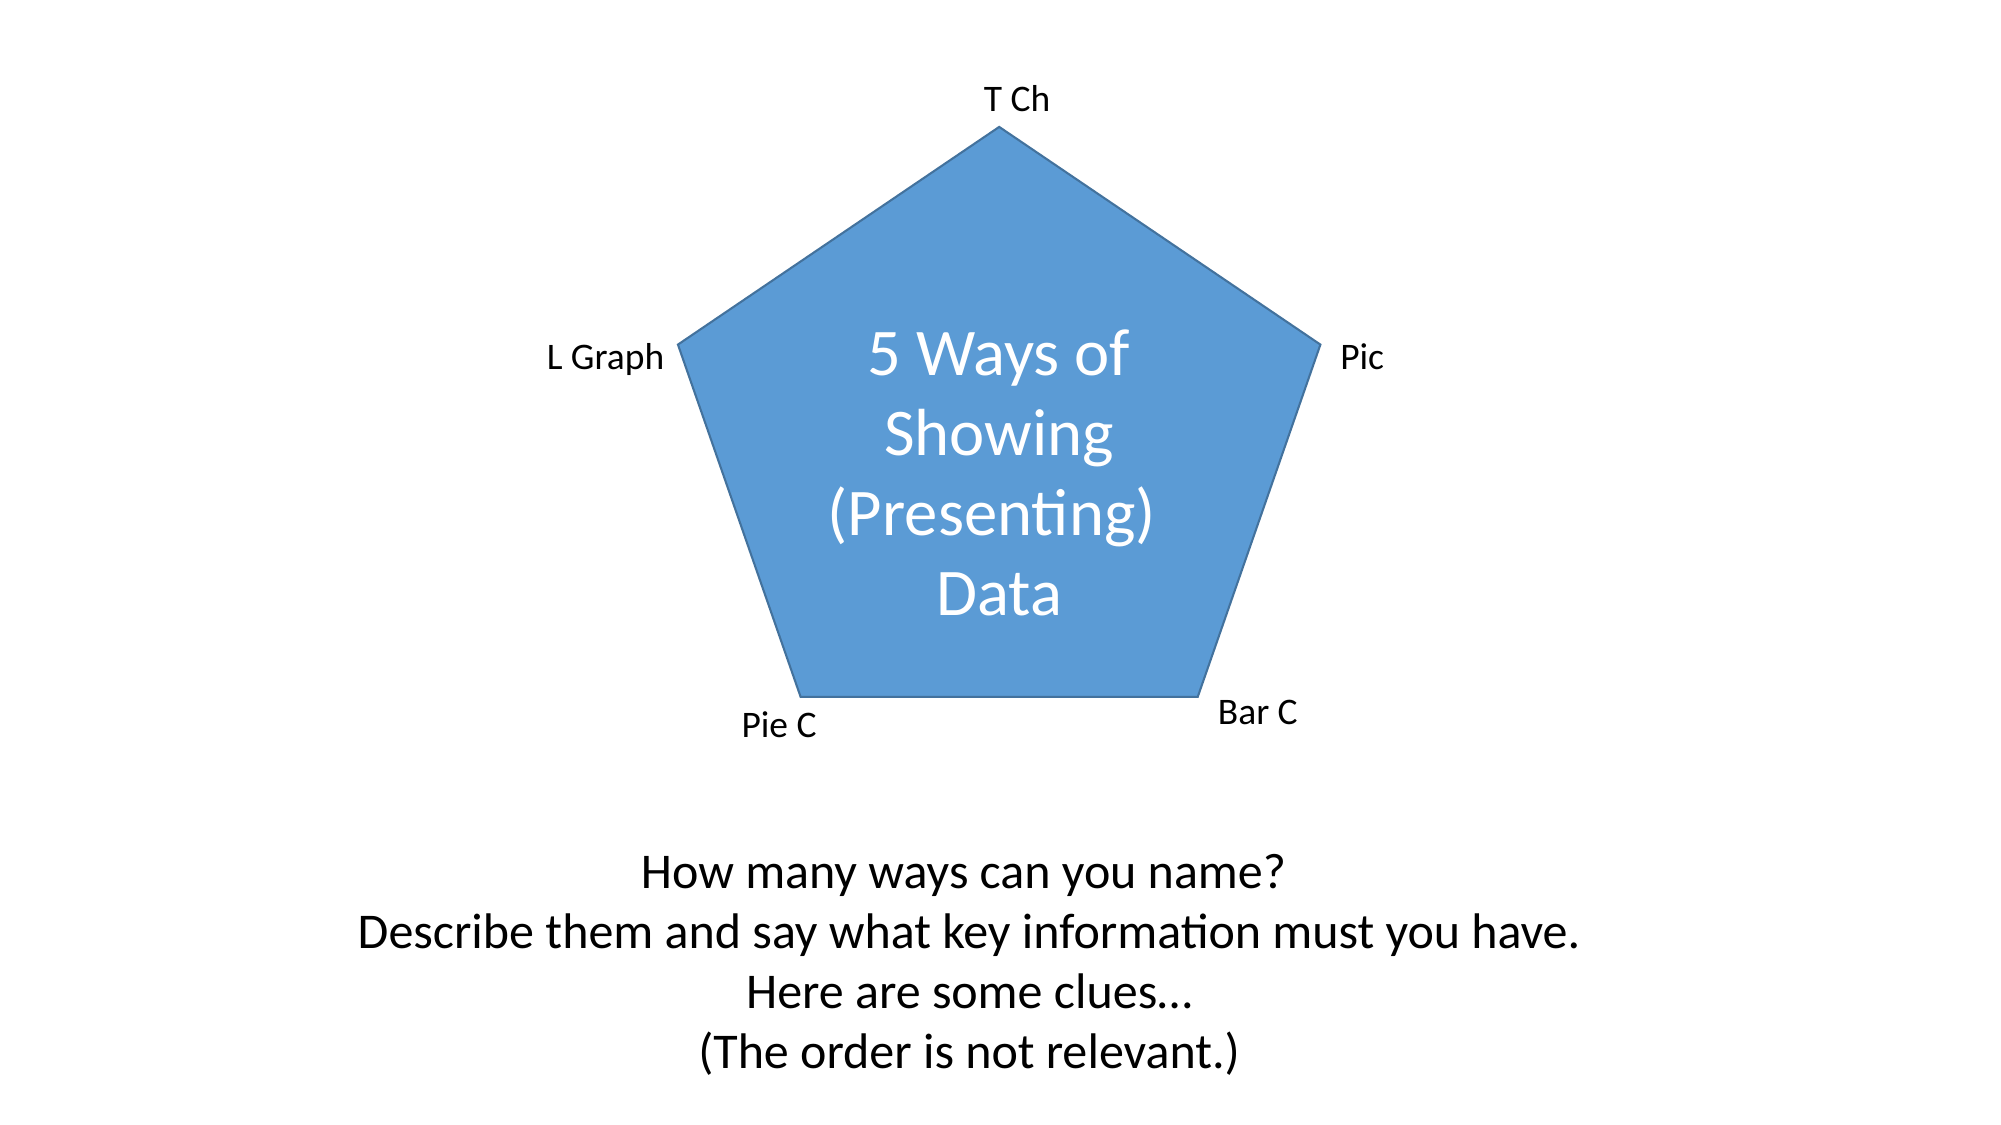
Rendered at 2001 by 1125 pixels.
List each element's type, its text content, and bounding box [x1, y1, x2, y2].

list How many ways can you name? Describe them and say what key information must you have. Here are some clues… (The order is not relevant.) [106, 830, 1832, 1125]
text_box 5 Ways of Showing (Presenting) Data [745, 301, 1253, 637]
text_box [683, 127, 1322, 542]
text_box Pie C [726, 692, 842, 753]
text_box T Ch [969, 66, 1075, 127]
text_box Bar C [1203, 679, 1321, 740]
text_box L Graph [532, 324, 683, 385]
text_box Pic [1325, 324, 1425, 385]
text_box [778, 637, 1220, 698]
